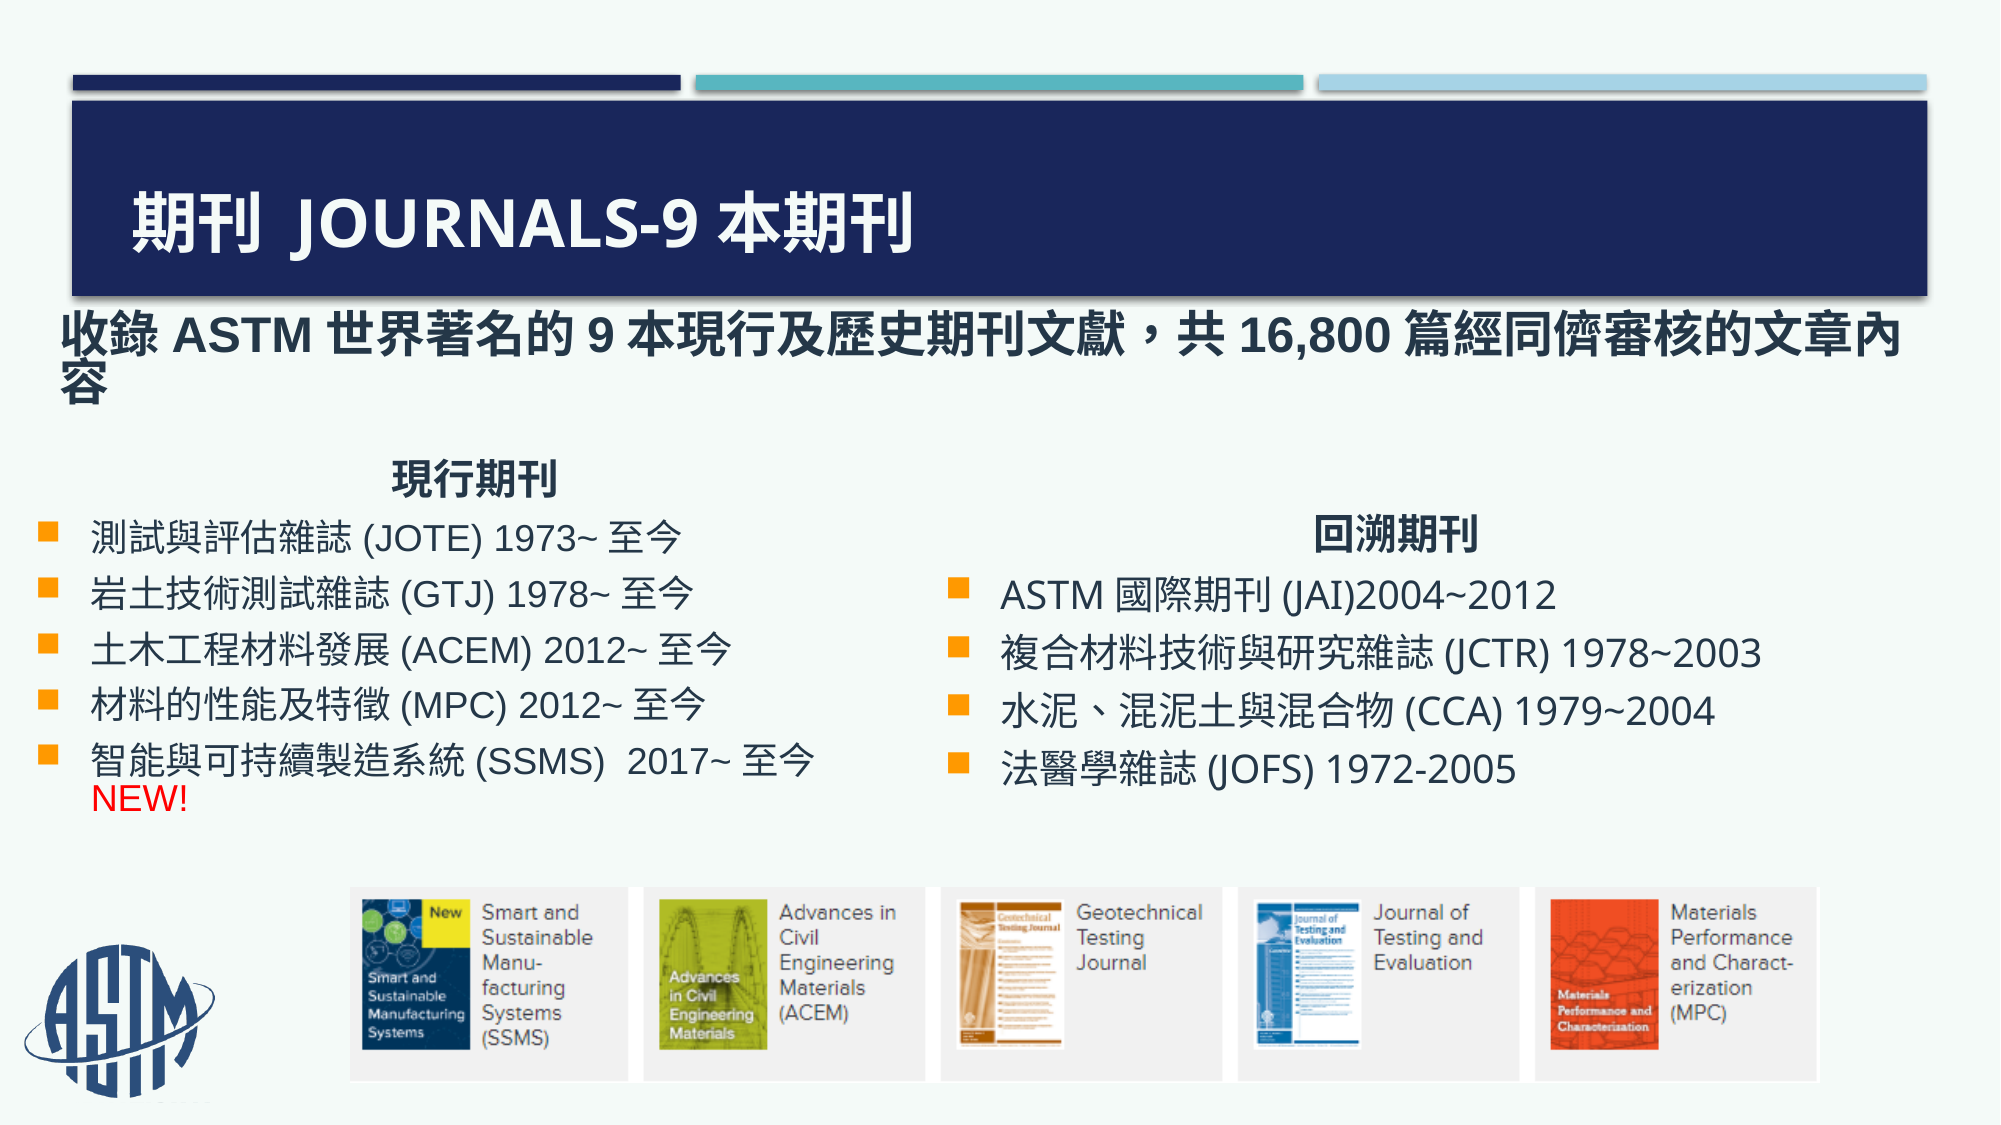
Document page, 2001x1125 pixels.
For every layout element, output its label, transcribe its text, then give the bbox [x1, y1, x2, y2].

text_box 現行期刊 測試與評估雜誌(JOTE) 1973~至今 岩土技術測試雜誌(GTJ) 1978~至今 土木工程材料發展(ACEM) 2012~至今 材料的性能及特徵(MPC) 2012~至今 智能與可持續製造系統(SSMS) 2017~至今 NEW! [20, 454, 930, 826]
picture [350, 886, 1820, 1084]
list 回溯期刊 ASTM國際期刊(JAI)2004~2012 複合材料技術與研究雜誌(JCTR) 1978~2003 水泥、混泥土與混合物(CCA) 1979~2004 法醫學雜誌(JOFS) 1972-2005 [930, 455, 1865, 850]
picture [0, 918, 249, 1125]
title 期刊 JOURNALS-9本期刊 [116, 102, 1926, 269]
text_box 收錄ASTM世界著名的9本現行及歷史期刊文獻，共16,800篇經同儕審核的文章內容 [45, 306, 1943, 418]
